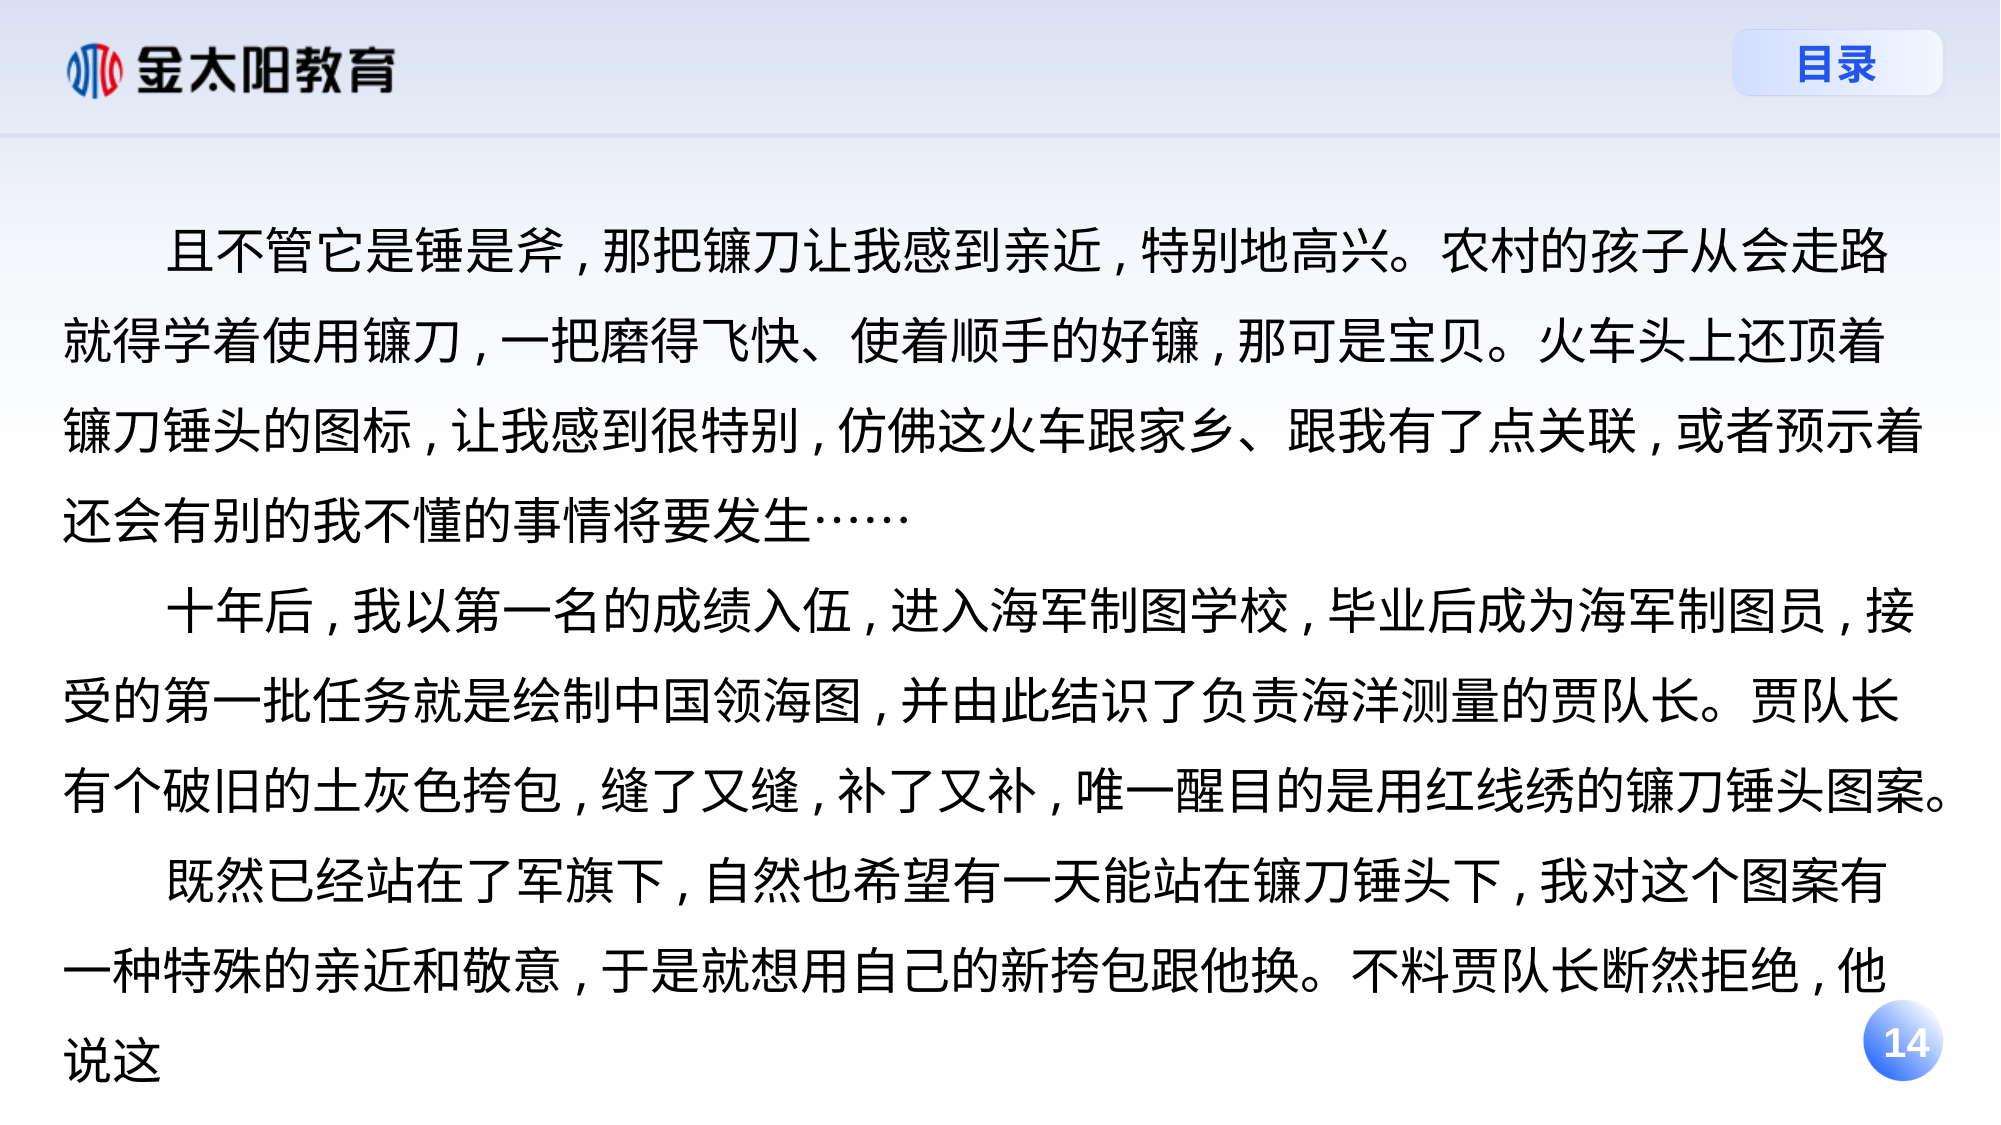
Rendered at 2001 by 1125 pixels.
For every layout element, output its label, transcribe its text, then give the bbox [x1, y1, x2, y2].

text_box 且不管它是锤是斧,那把镰刀让我感到亲近,特别地高兴。农村的孩子从会走路就得学着使用镰刀,一把磨得飞快、使着顺手的好镰,那可是宝贝。火车头上还顶着镰刀锤头的图标,让我感到很特别,仿佛这火车跟家乡、跟我有了点关联,或者预示着还会有别的我不懂的事情将要发生…… 十年后,我以第一名的成绩入伍,进入海军制图学校,毕业后成为海军制图员,接受的第一批任务就是绘制中国领海图,并由此结识了负责海洋测量的贾队长。贾队长有个破旧的土灰色挎包,缝了又缝,补了又补,唯一醒目的是用红线绣的镰刀锤头图案。 既然已经站在了军旗下,自然也希望有一天能站在镰刀锤头下,我对这个图案有一种特殊的亲近和敬意,于是就想用自己的新挎包跟他换。不料贾队长断然拒绝,他说这 [62, 189, 1937, 1005]
picture [0, 0, 2000, 1125]
